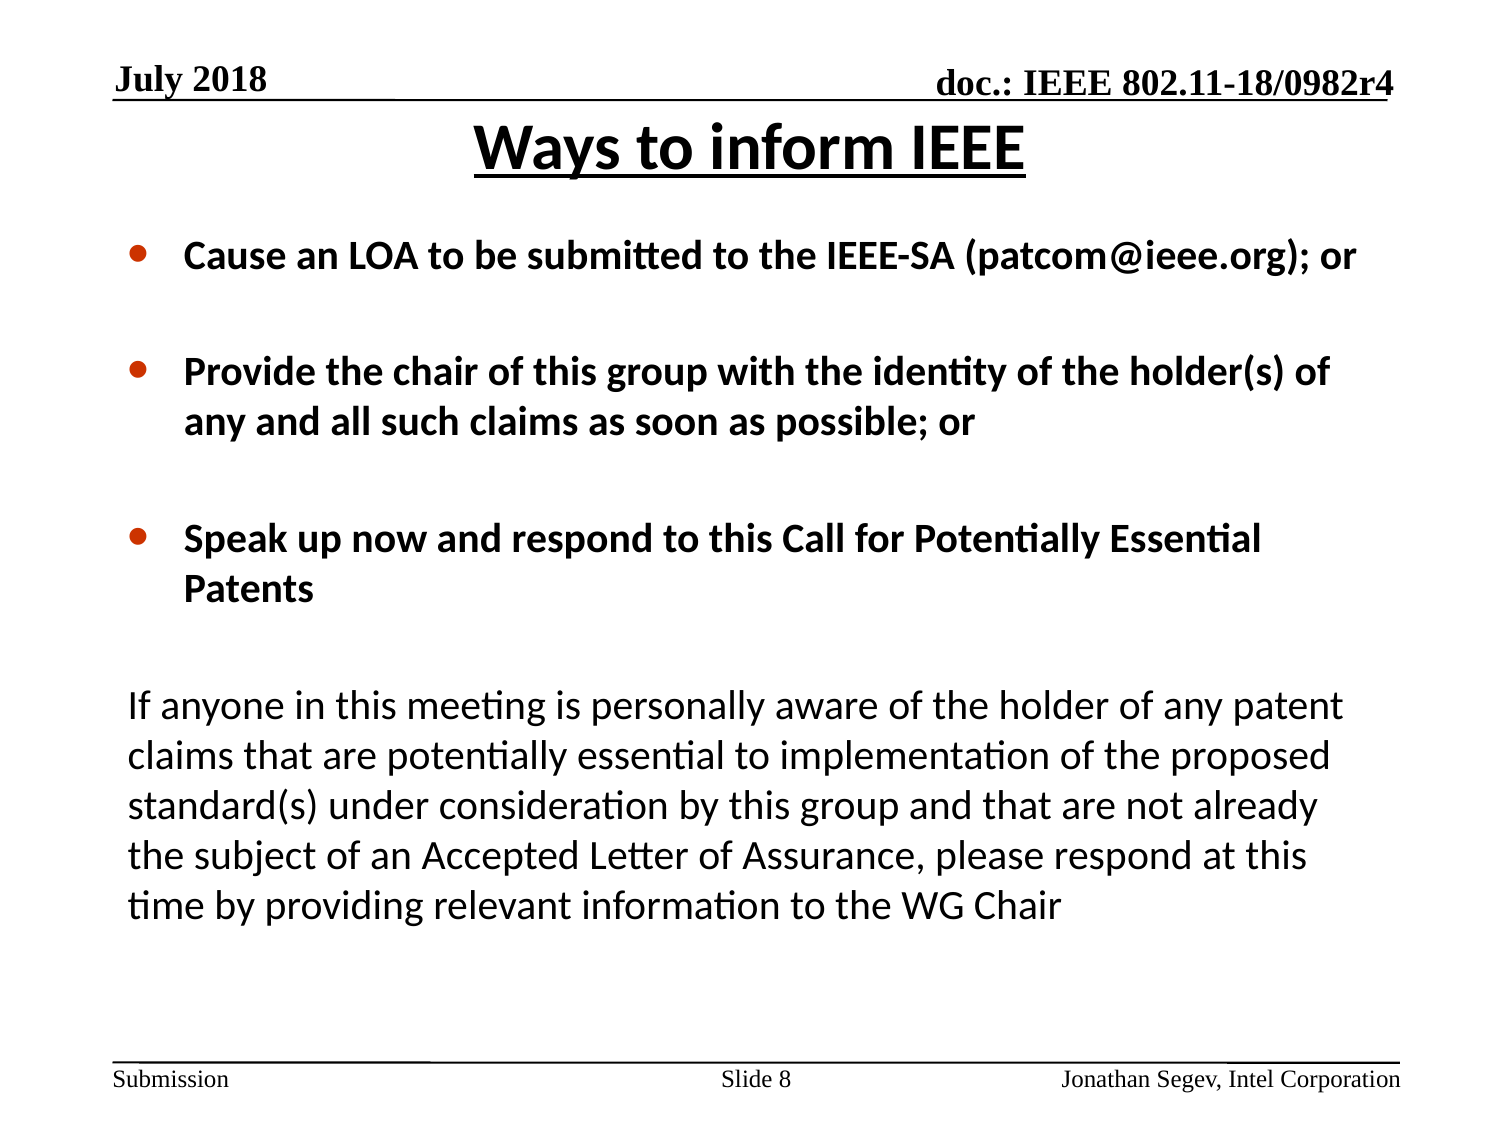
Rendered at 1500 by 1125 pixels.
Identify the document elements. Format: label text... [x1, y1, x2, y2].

slide_number Slide 8 [712, 1061, 800, 1123]
list Cause an LOA to be submitted to the IEEE-SA (patcom@ieee.org); or Provide the chair of this group with the identity of the holder(s) of any and all such claims as soon as possible; or Speak up now and respond to this Call for Potentially Essential Patents If anyone in this meeting is personally aware of the holder of any patent claims that are potentially essential to implementation of the proposed standard(s) under consideration by this group and that are not already the subject of an Accepted Letter of Assurance, please respond at this time by providing relevant information to the WG Chair [112, 219, 1388, 1000]
title Ways to inform IEEE [112, 112, 1388, 173]
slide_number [114, 54, 423, 100]
footer Jonathan Segev, Intel Corporation [878, 1061, 1402, 1093]
